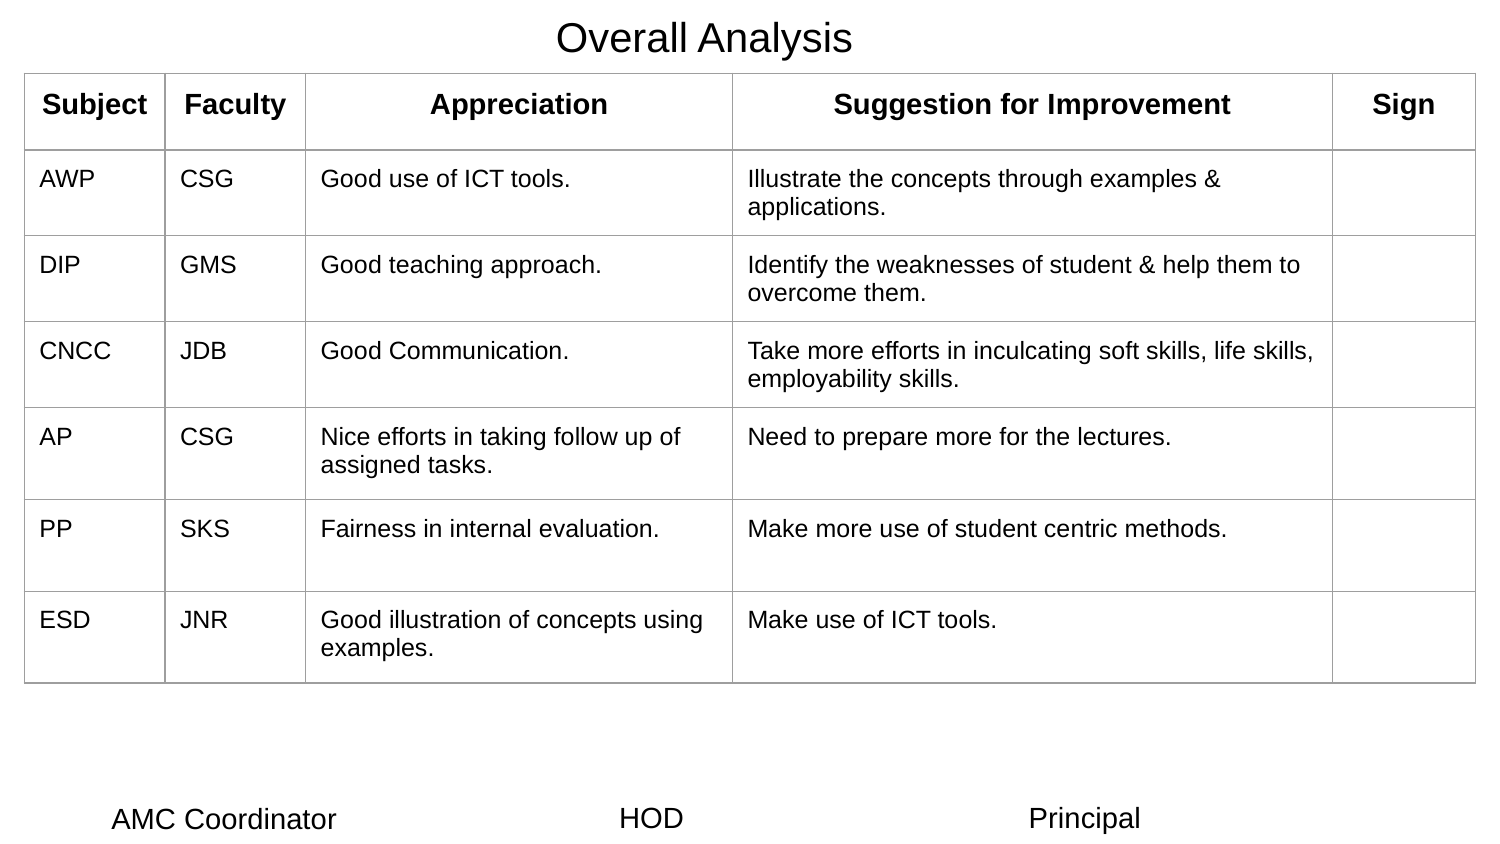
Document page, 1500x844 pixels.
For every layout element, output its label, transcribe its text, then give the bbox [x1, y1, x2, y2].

table_cell JDB [166, 322, 305, 407]
table_cell CNCC [25, 322, 164, 407]
table_cell [1333, 592, 1475, 682]
table_cell Make use of ICT tools. [733, 592, 1332, 682]
table_header Suggestion for Improvement [733, 74, 1332, 149]
table_header Appreciation [306, 74, 732, 149]
table_cell Make more use of student centric methods. [733, 500, 1332, 591]
table_cell SKS [166, 500, 305, 591]
text_box AMC Coordinator [96, 793, 557, 843]
table_cell Good Communication. [306, 322, 732, 407]
table_cell AWP [25, 151, 164, 235]
table_cell Fairness in internal evaluation. [306, 500, 732, 591]
table_cell Illustrate the concepts through examples & applications. [733, 151, 1332, 235]
table_cell PP [25, 500, 164, 591]
table_cell [1333, 236, 1475, 321]
table_cell [1333, 408, 1475, 499]
title Overall Analysis [5, 0, 1404, 94]
table_cell JNR [166, 592, 305, 682]
table_cell [1333, 500, 1475, 591]
table_cell Identify the weaknesses of student & help them to overcome them. [733, 236, 1332, 321]
table_cell AP [25, 408, 164, 499]
table_cell ESD [25, 592, 164, 682]
table_cell DIP [25, 236, 164, 321]
table_cell Good teaching approach. [306, 236, 732, 321]
table_header Faculty [166, 74, 305, 149]
table_cell CSG [166, 151, 305, 235]
table_cell Good illustration of concepts using examples. [306, 592, 732, 682]
table_cell Take more efforts in inculcating soft skills, life skills, employability skills. [733, 322, 1332, 407]
table_cell Good use of ICT tools. [306, 151, 732, 235]
table_cell Nice efforts in taking follow up of assigned tasks. [306, 408, 732, 499]
table_cell [1333, 322, 1475, 407]
table_header Sign [1333, 74, 1475, 149]
text_box Principal [1013, 792, 1404, 842]
table_cell GMS [166, 236, 305, 321]
text_box HOD [604, 792, 843, 842]
table_header Subject [25, 74, 164, 149]
table_cell Need to prepare more for the lectures. [733, 408, 1332, 499]
table_cell [1333, 151, 1475, 235]
table_cell CSG [166, 408, 305, 499]
